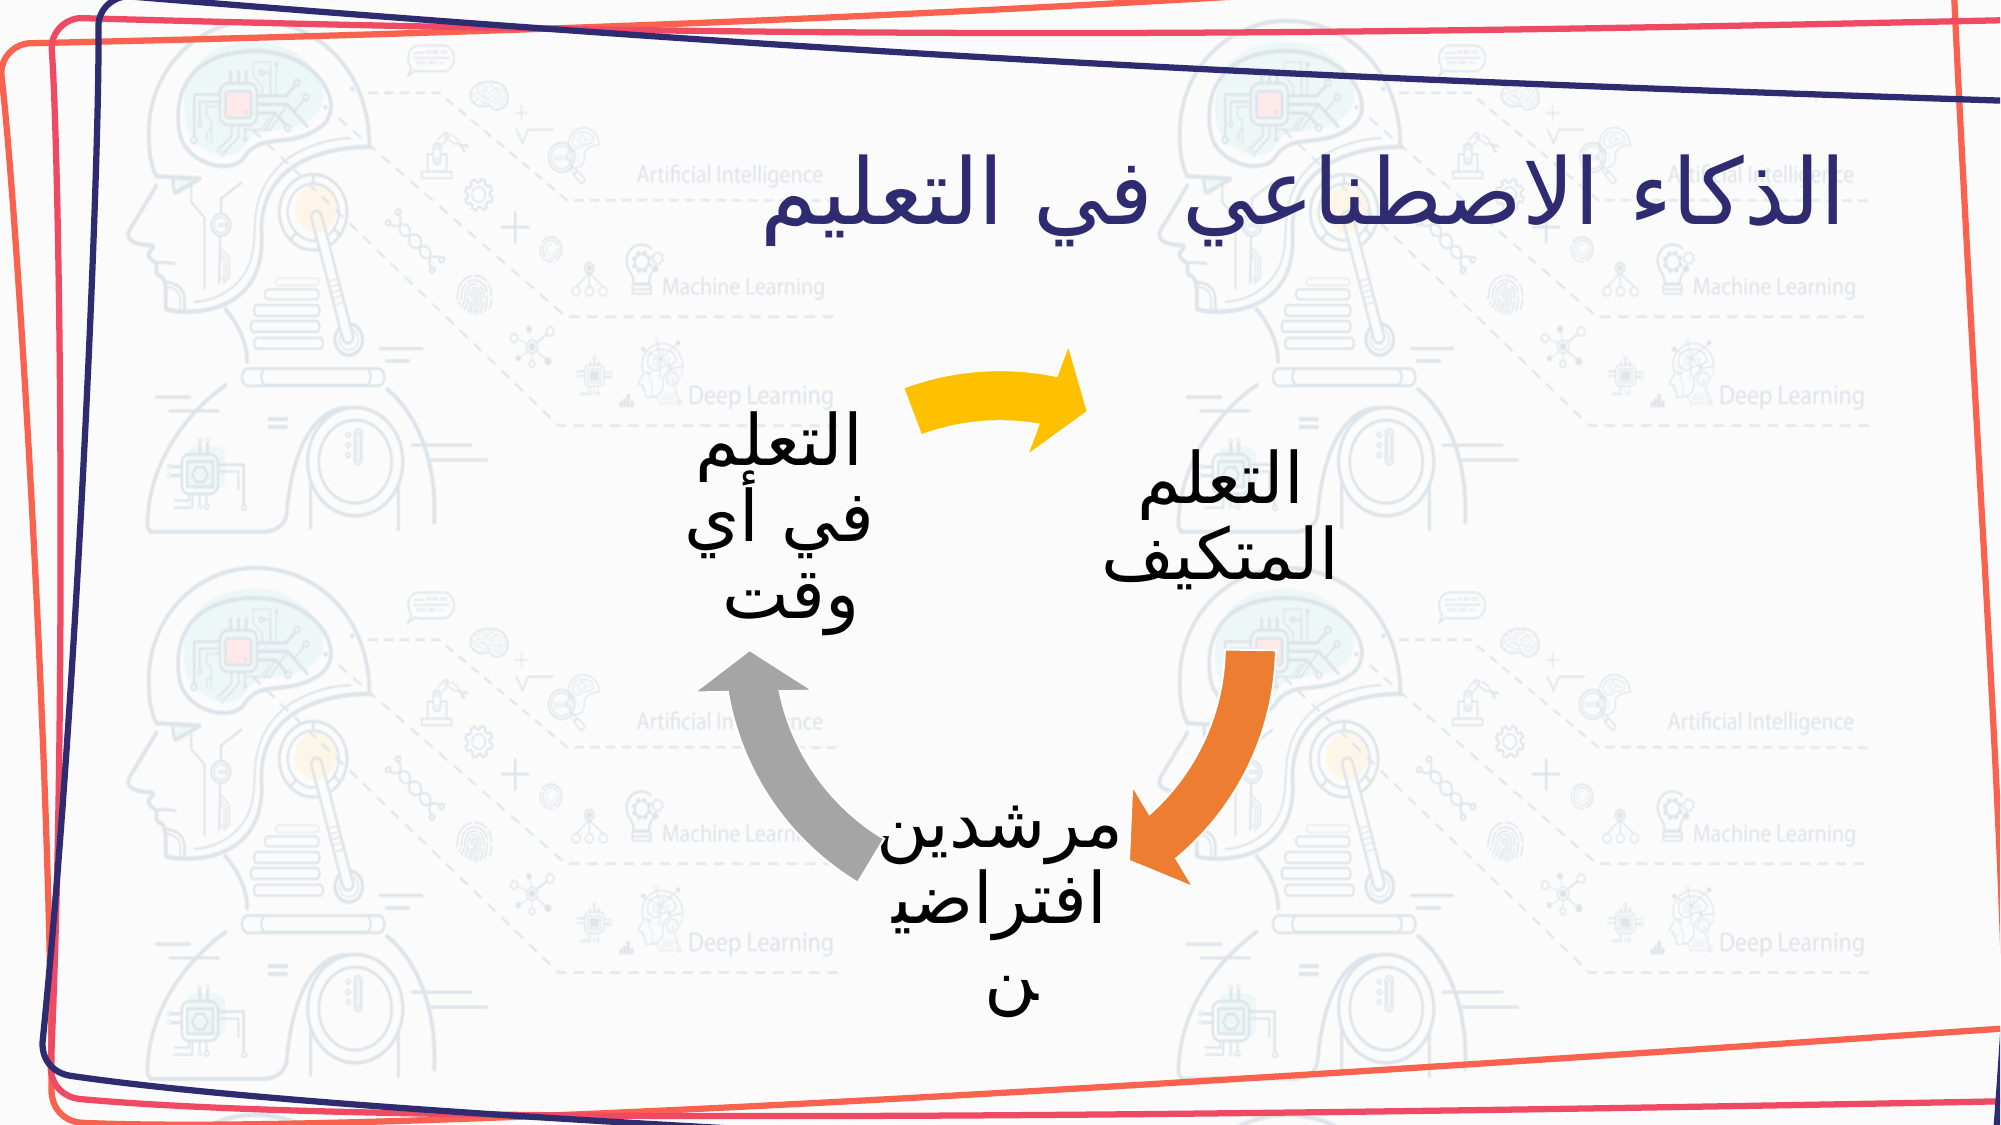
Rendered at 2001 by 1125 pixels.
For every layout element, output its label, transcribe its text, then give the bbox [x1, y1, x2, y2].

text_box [333, 336, 1667, 1033]
title الذكاء الاصطناعي في التعليم [137, 111, 1863, 278]
